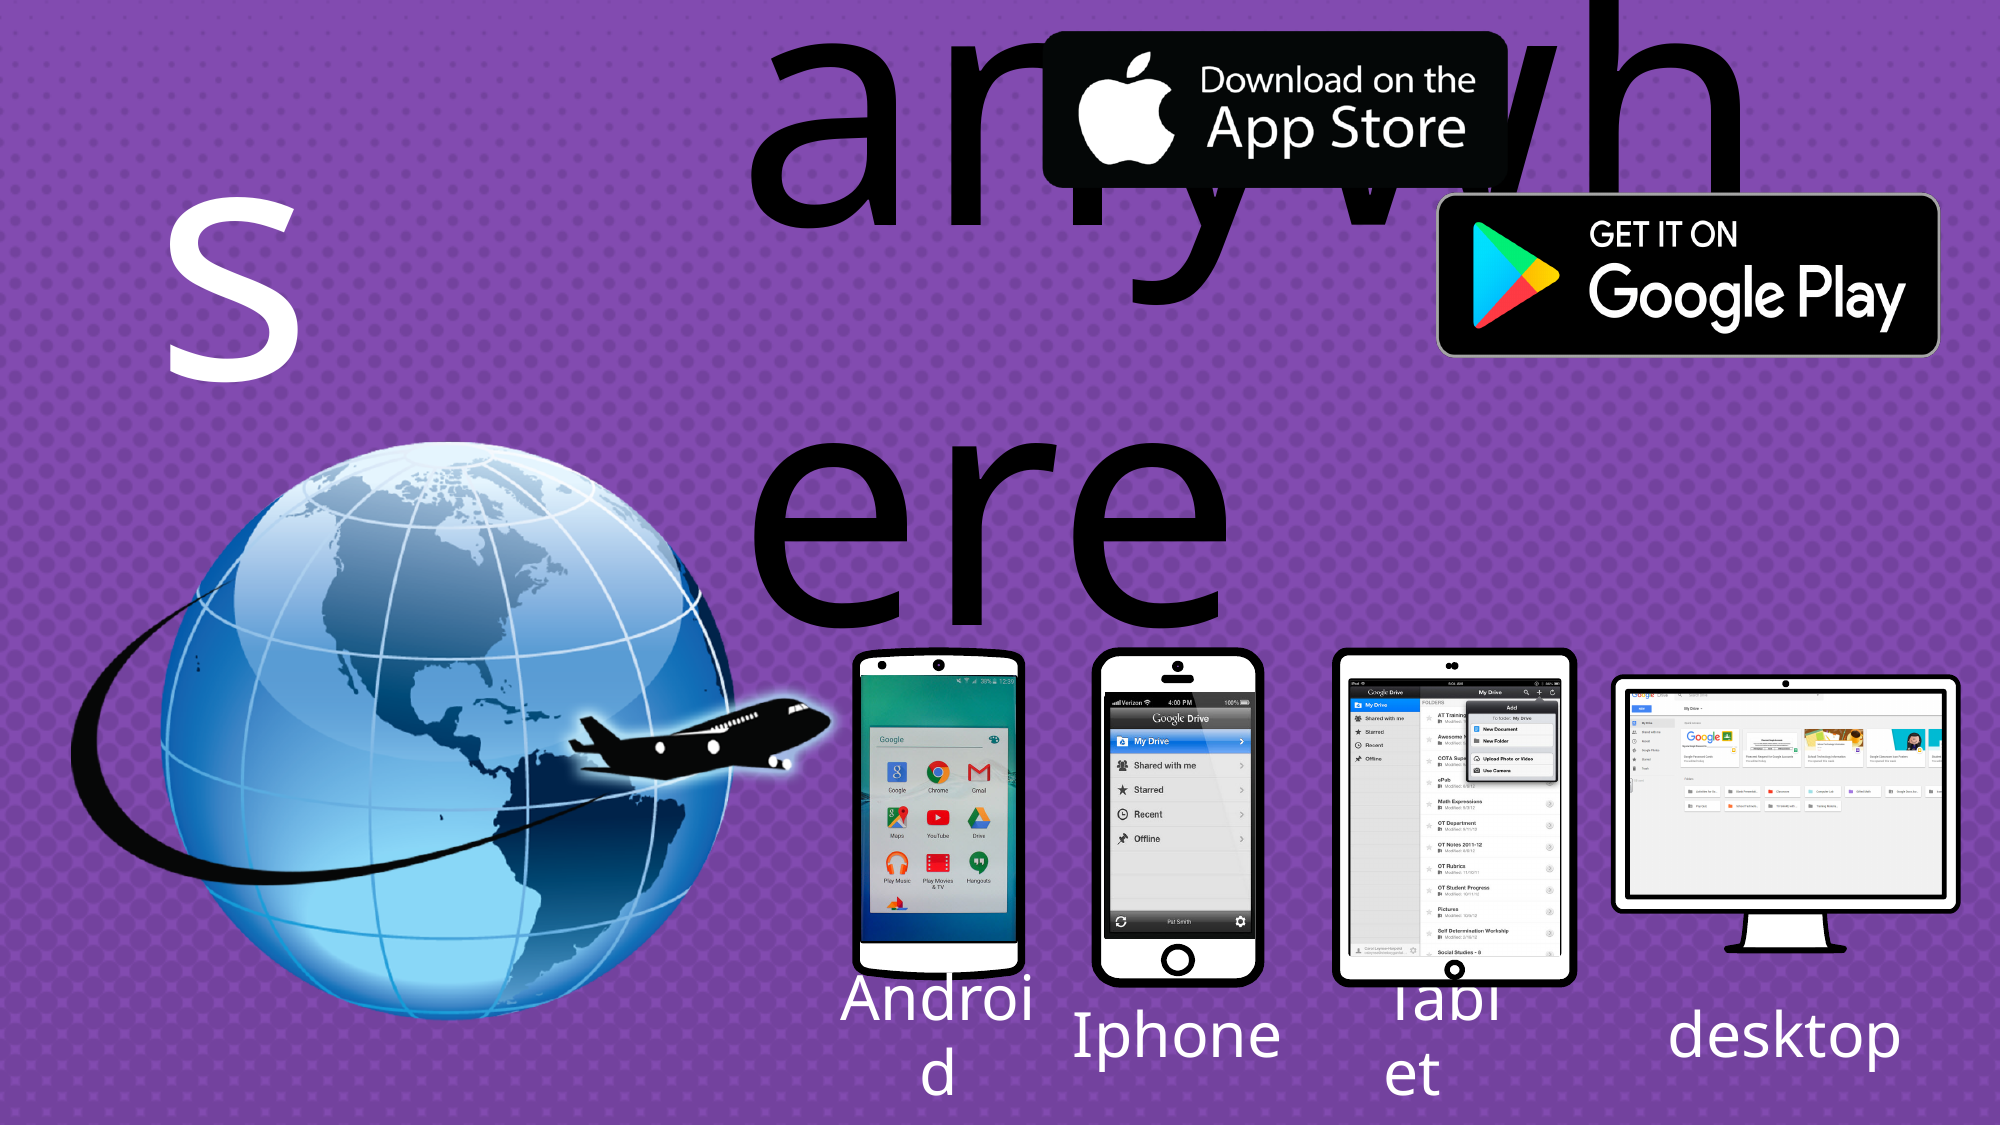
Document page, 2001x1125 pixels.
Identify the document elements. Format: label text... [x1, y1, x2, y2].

text_box [1334, 649, 1576, 986]
text_box [890, 649, 1023, 978]
list Android [890, 978, 1060, 1088]
list Iphone [1042, 978, 1314, 1087]
picture [1628, 689, 1944, 902]
list desktop [1613, 986, 1959, 1080]
picture [1037, 31, 1513, 189]
picture [1105, 692, 1255, 939]
text_box [1093, 649, 1263, 978]
title access [133, 212, 1179, 458]
picture [1350, 680, 1560, 956]
text_box anywhere [890, 458, 1950, 713]
picture [1435, 191, 1943, 359]
list Tablet [1363, 986, 1547, 1080]
picture [0, 354, 1016, 1125]
text_box [1613, 676, 1959, 952]
